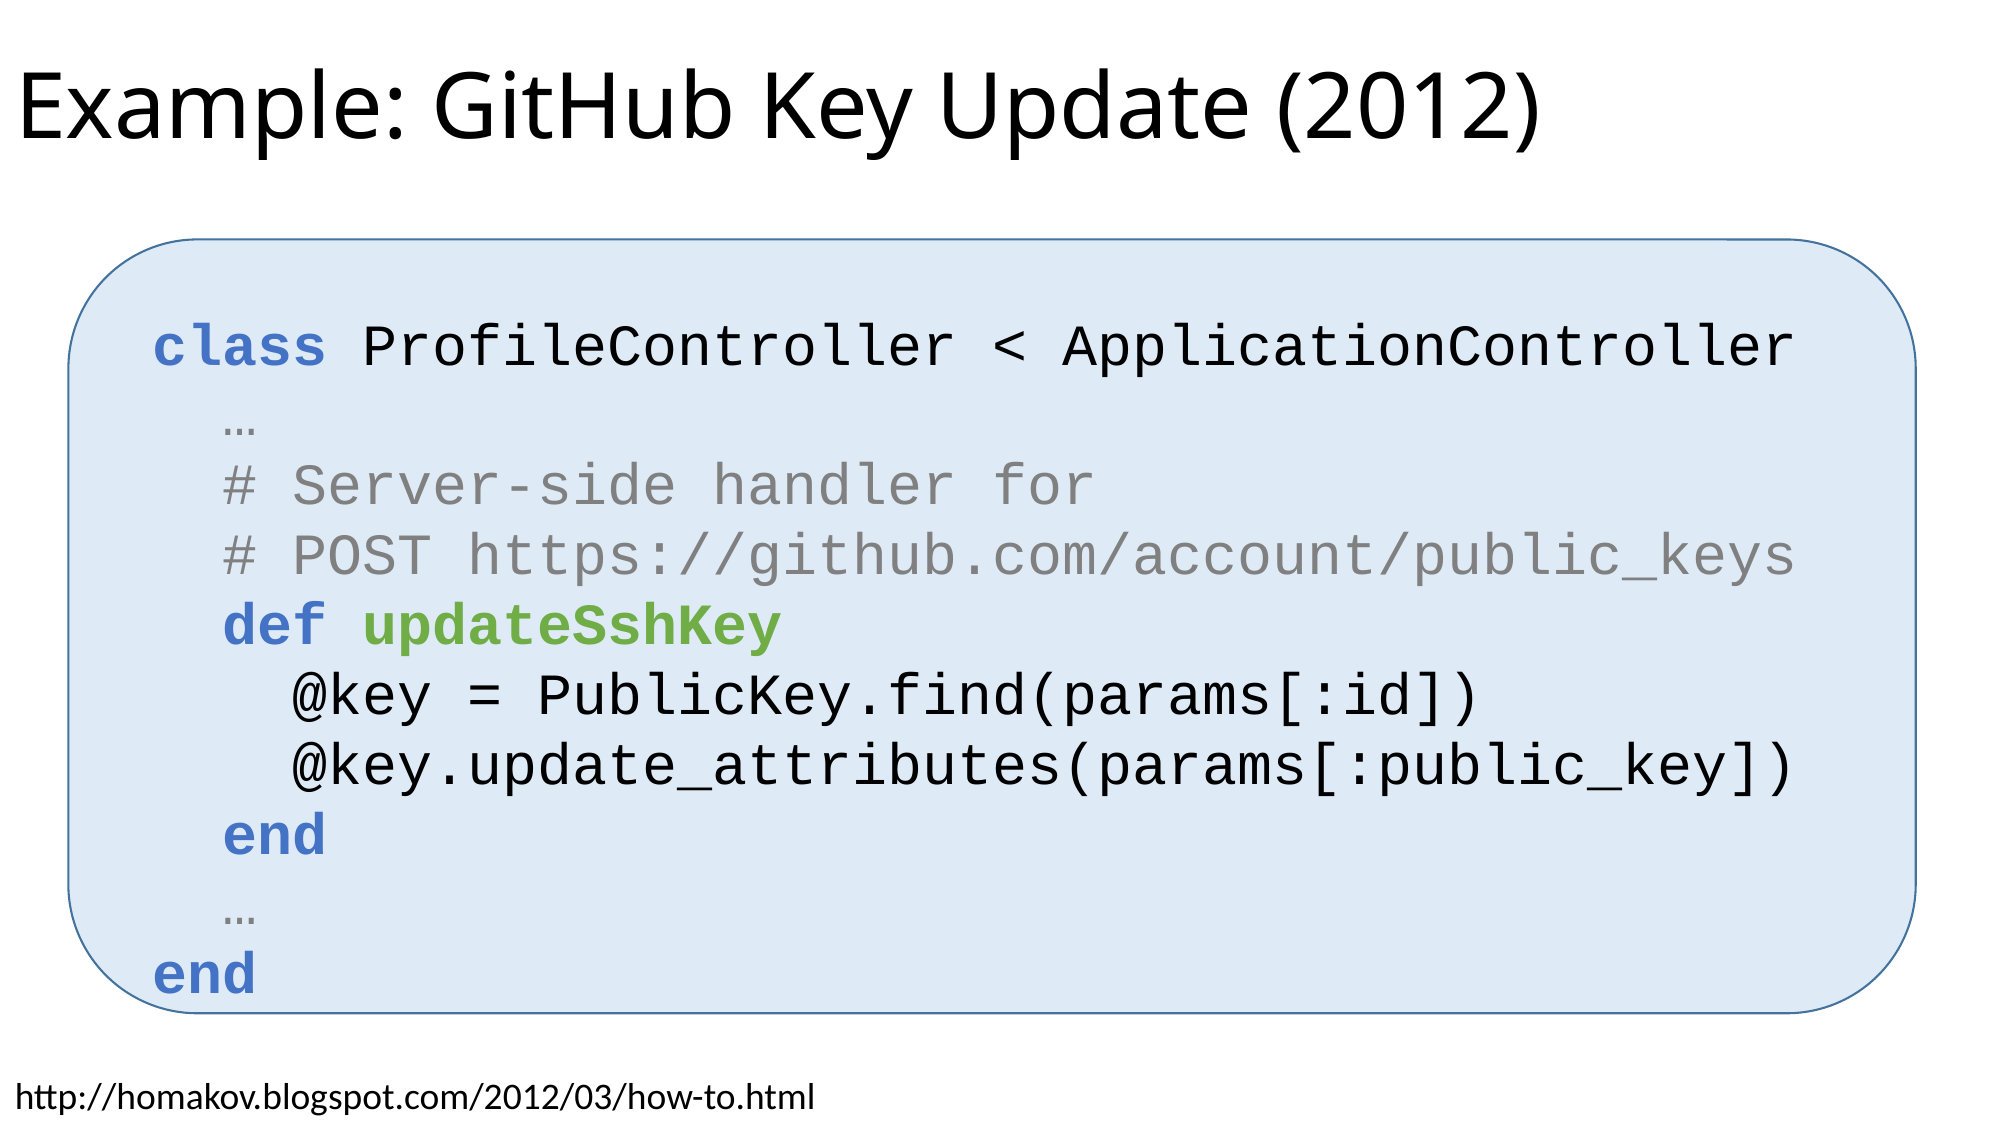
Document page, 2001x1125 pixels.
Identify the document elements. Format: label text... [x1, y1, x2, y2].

title Example: GitHub Key Update (2012) [0, 0, 1725, 218]
text_box [67, 238, 1917, 1000]
text_box http://homakov.blogspot.com/2012/03/how-to.html [0, 1064, 1008, 1125]
list class ProfileController < ApplicationController … # Server-side handler for # POST https://github.com/account/public_keys def updateSshKey @key = PublicKey.find(params[:id]) @key.update_attributes(params[:public_key]) end … end [137, 299, 1863, 1014]
